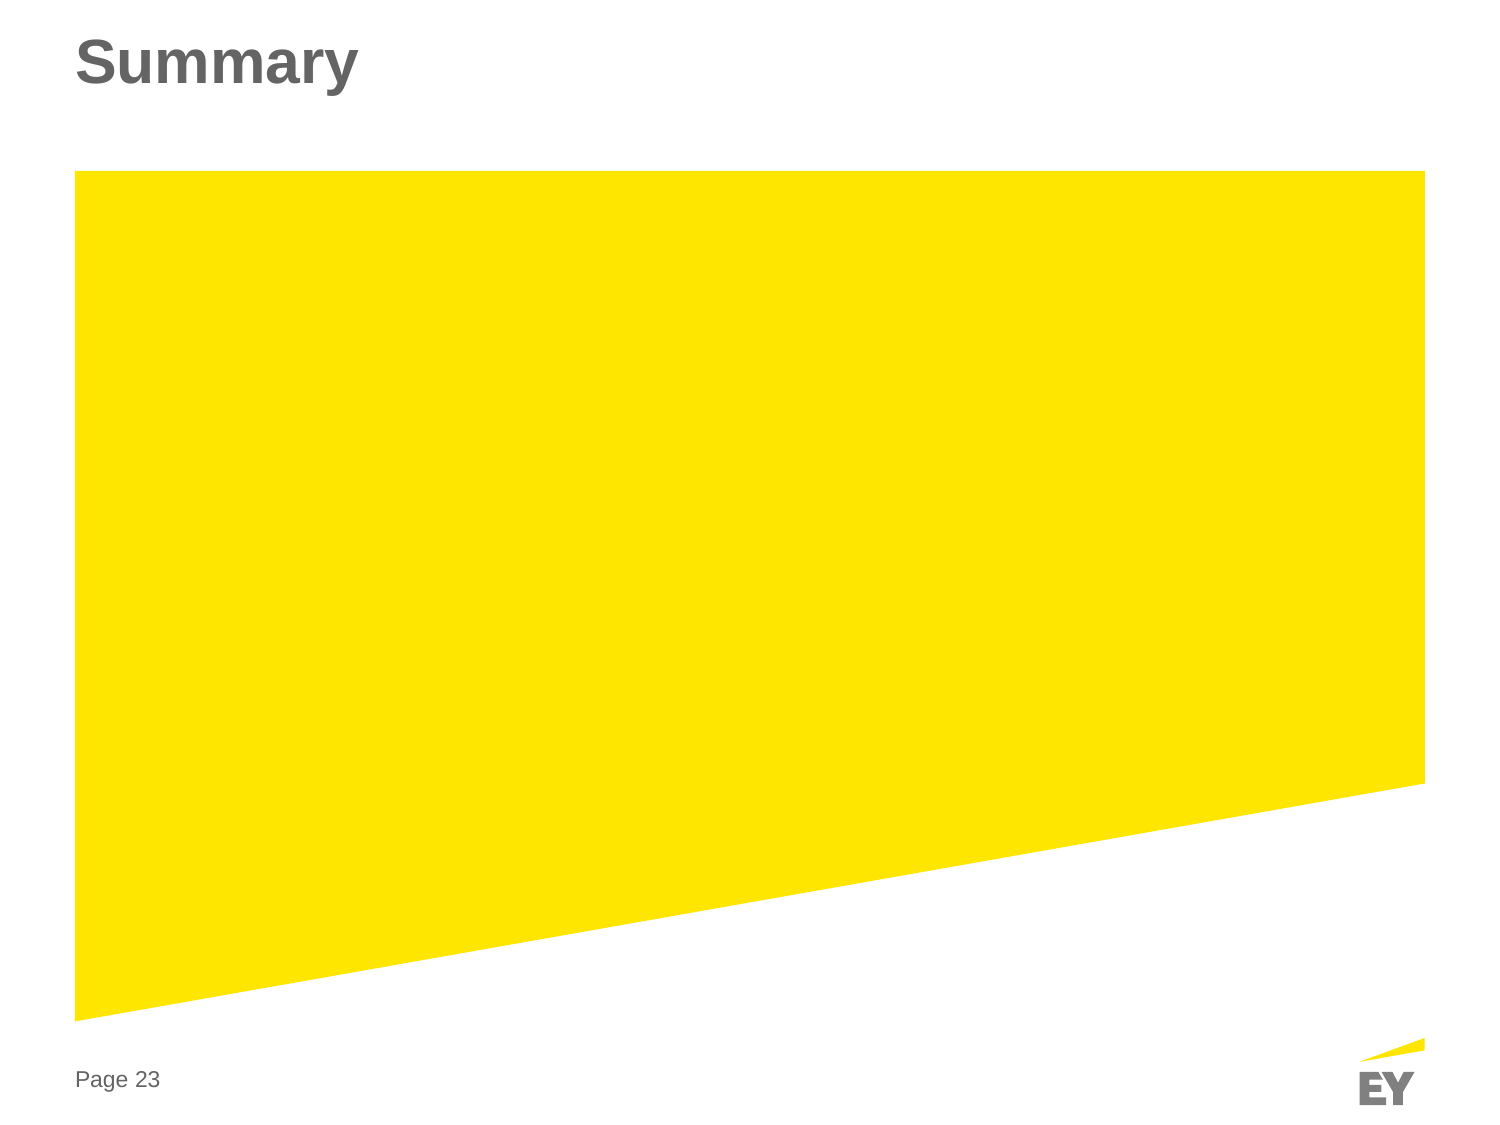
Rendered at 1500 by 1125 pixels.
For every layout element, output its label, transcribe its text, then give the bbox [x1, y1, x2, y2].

title Summary [74, 32, 1426, 166]
